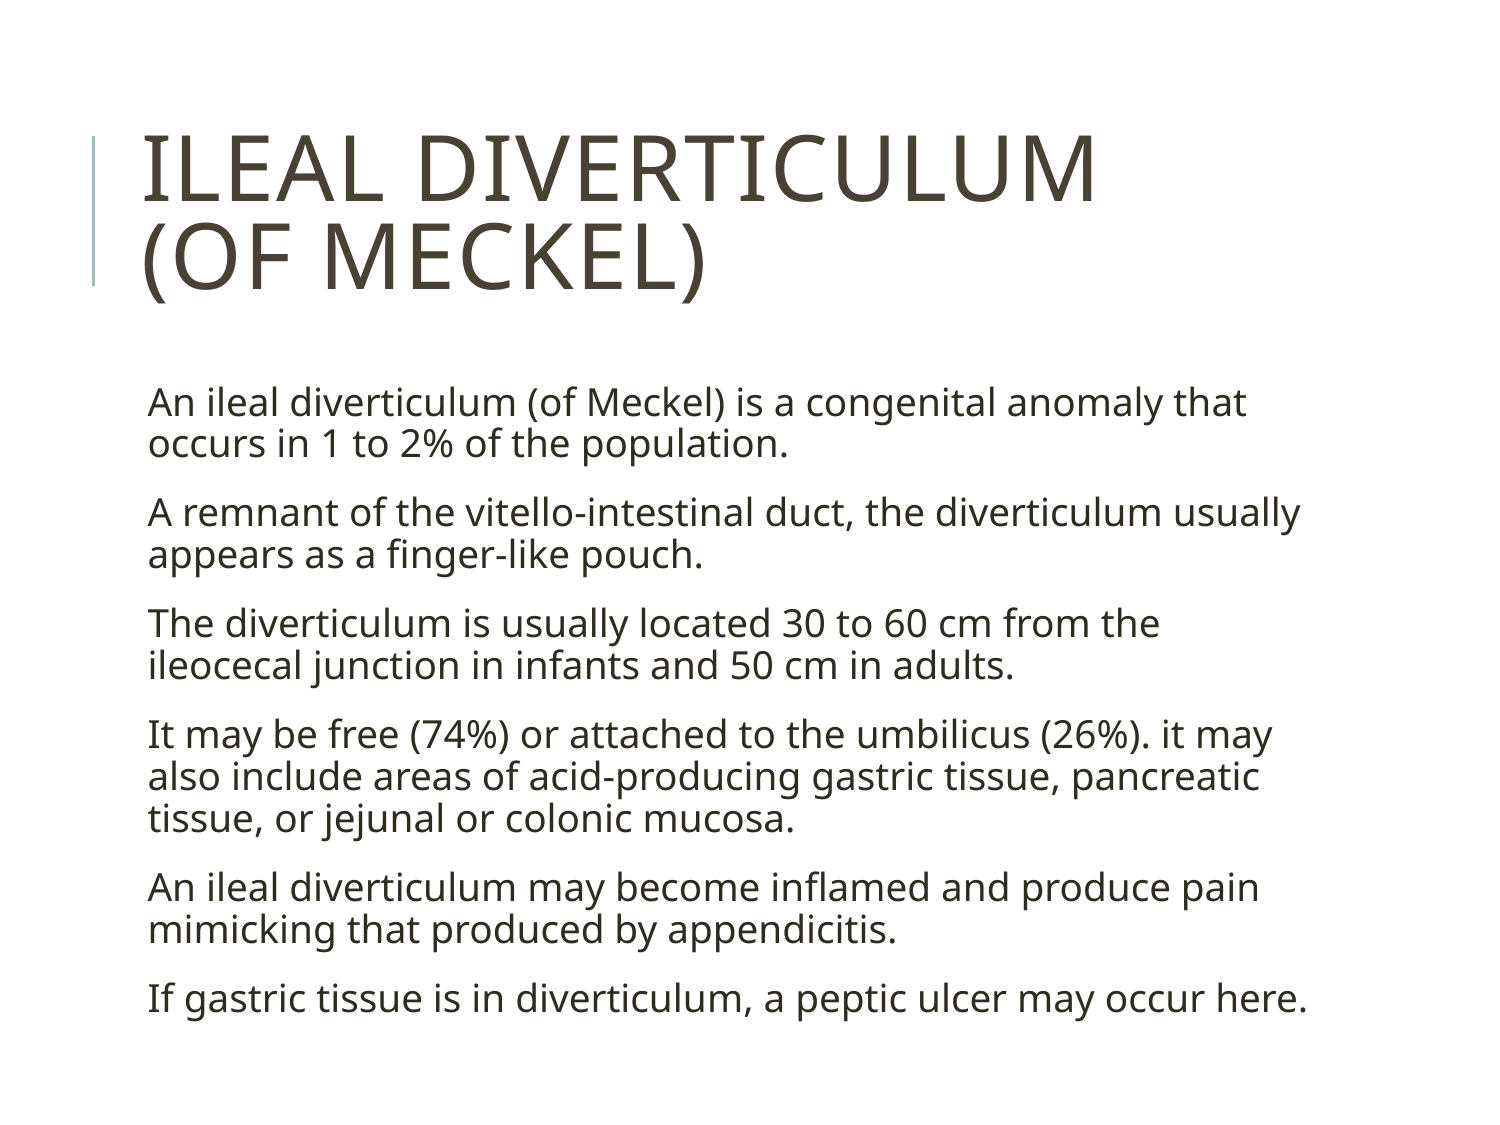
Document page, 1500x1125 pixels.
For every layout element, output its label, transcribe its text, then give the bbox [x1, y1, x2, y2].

title Ileal Diverticulum (of Meckel) [126, 96, 1322, 342]
list An ileal diverticulum (of Meckel) is a congenital anomaly that occurs in 1 to 2% of the population. A remnant of the vitello-intestinal duct, the diverticulum usually appears as a finger-like pouch. The diverticulum is usually located 30 to 60 cm from the ileocecal junction in infants and 50 cm in adults. It may be free (74%) or attached to the umbilicus (26%). it may also include areas of acid-producing gastric tissue, pancreatic tissue, or jejunal or colonic mucosa. An ileal diverticulum may become inflamed and produce pain mimicking that produced by appendicitis. If gastric tissue is in diverticulum, a peptic ulcer may occur here. [126, 375, 1322, 1035]
